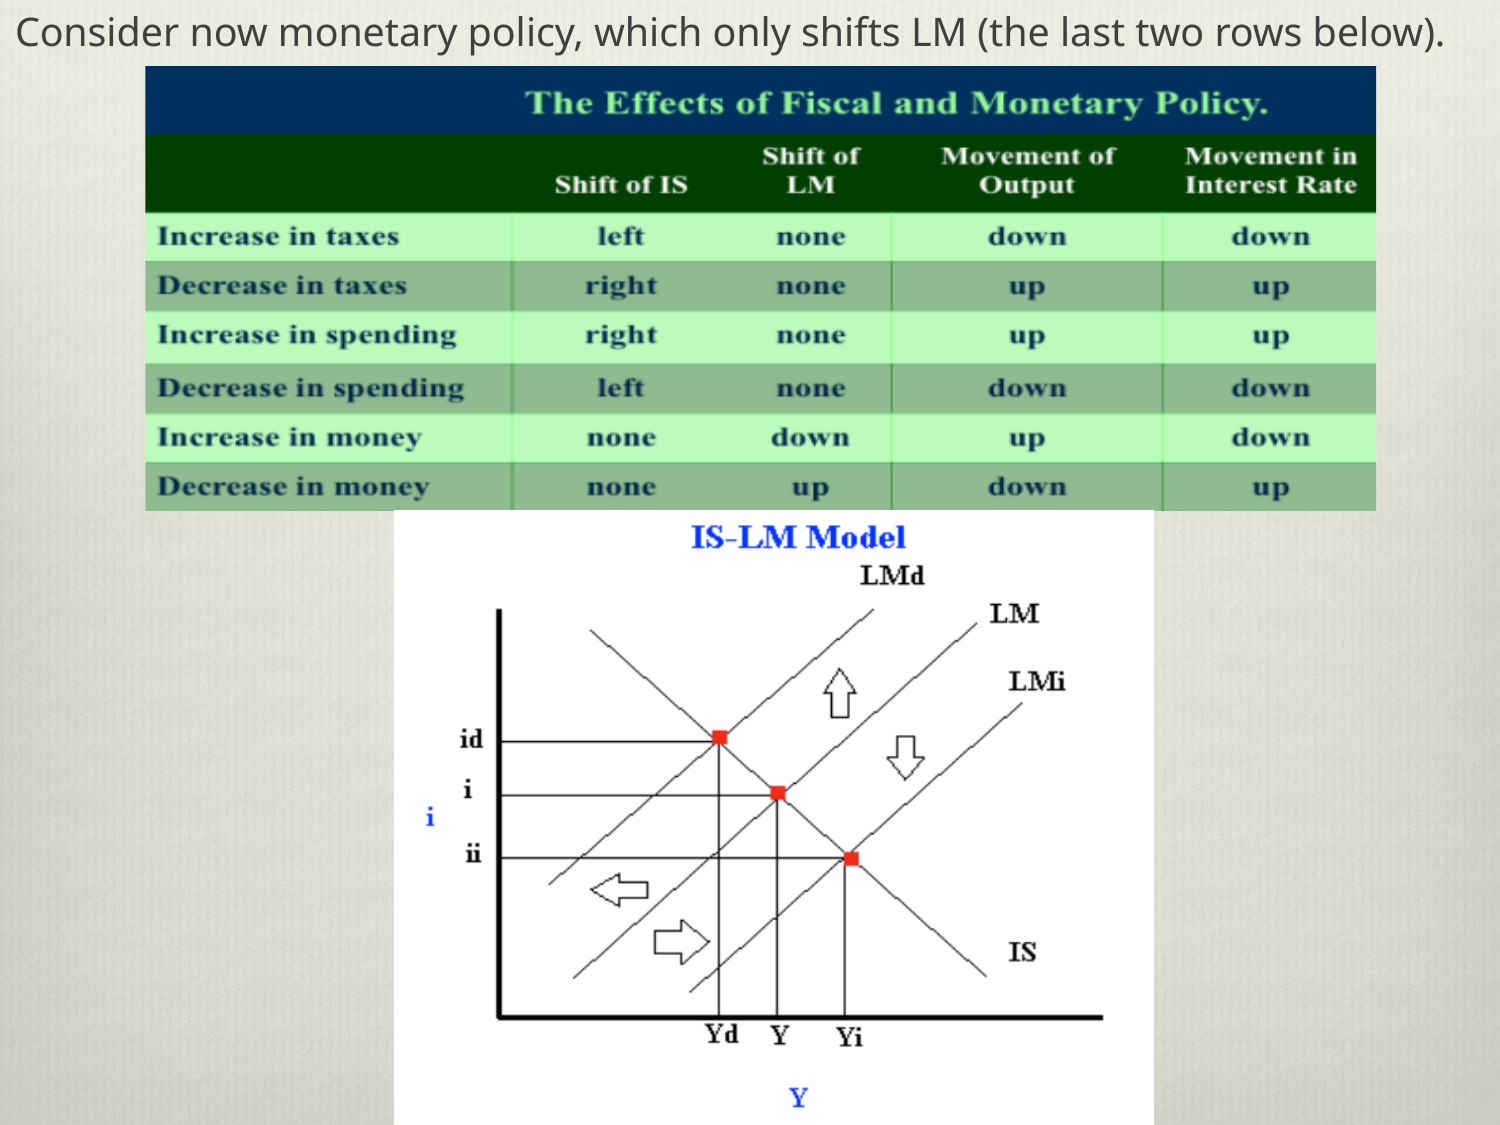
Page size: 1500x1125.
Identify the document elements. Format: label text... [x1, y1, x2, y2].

list Consider now monetary policy, which only shifts LM (the last two rows below). [0, 0, 1500, 67]
picture [144, 65, 1378, 1125]
